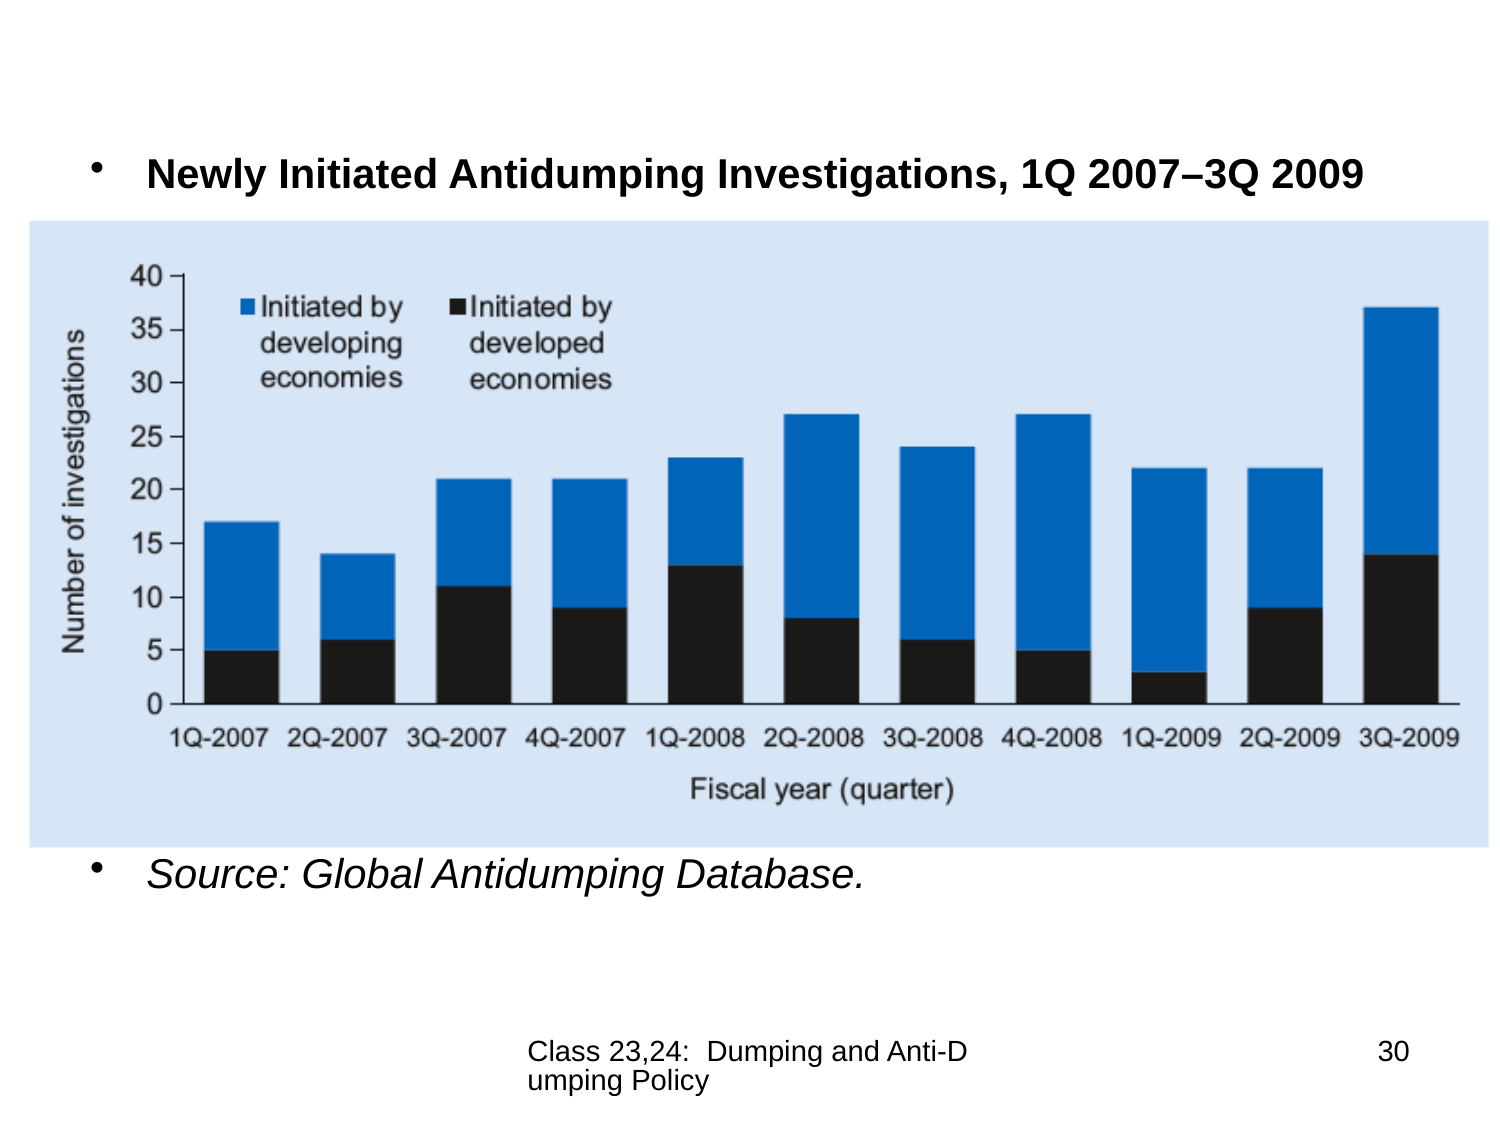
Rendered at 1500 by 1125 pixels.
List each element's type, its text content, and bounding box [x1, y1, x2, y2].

list Newly Initiated Antidumping Investigations, 1Q 2007–3Q 2009 Source: Global Antidumping Database. [74, 139, 1426, 213]
footer Class 23,24: Dumping and Anti-Dumping Policy [512, 1024, 988, 1103]
slide_number 30 [1074, 1024, 1426, 1103]
list Newly Initiated Antidumping Investigations, 1Q 2007–3Q 2009 Source: Global Antidumping Database. [74, 865, 1426, 883]
picture [19, 214, 1500, 857]
